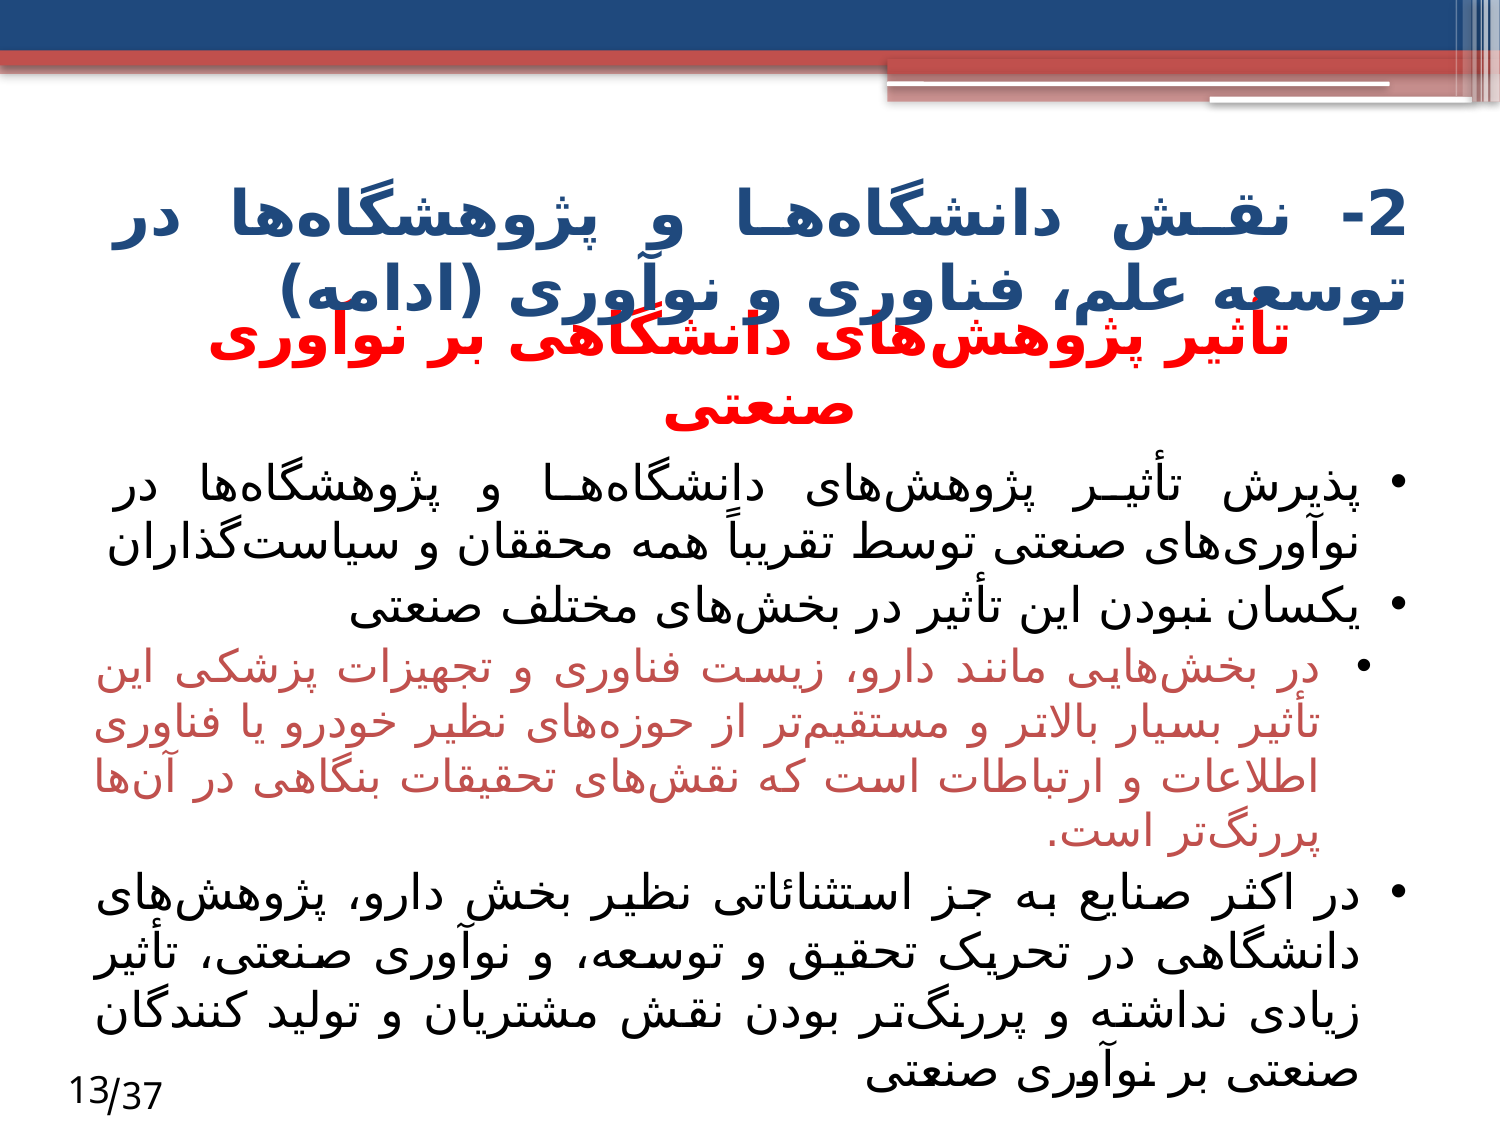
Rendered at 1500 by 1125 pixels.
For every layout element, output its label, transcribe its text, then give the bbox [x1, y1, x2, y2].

list پذیرش تأثیر پژوهش‌های دانشگاه‌ها و پژوهشگاه‌ها در نوآوری‌های صنعتی توسط تقریباً همه محققان و سیاست‌گذاران یکسان نبودن این تأثیر در بخش‌های مختلف صنعتی در بخش‌هایی مانند دارو، زیست فناوری و تجهیزات پزشکی این تأثیر بسیار بالاتر و مستقیم‌تر از حوزه‌های نظیر خودرو یا فناوری اطلاعات و ارتباطات است که نقش‌های تحقیقات بنگاهی در آن‌ها پررنگ‌تر است. در اکثر صنایع به جز استثنائاتی نظیر بخش دارو، پژوهش‌های دانشگاهی در تحریک تحقیق و توسعه، و نوآوری صنعتی، تأثیر زیادی نداشته و پررنگ‌تر بودن نقش مشتریان و تولید کنندگان صنعتی بر نوآوری صنعتی [76, 443, 1427, 1125]
text_box تأثیر پژوهش‌های دانشگاهی بر نوآوری صنعتی [85, 278, 1435, 454]
text_box 37/ [0, 1064, 188, 1125]
text_box 2- نقش دانشگاه‌ها و پژوهشگاه‌ها در توسعه علم، فناوری و نوآوری (ادامه) [74, 160, 1425, 336]
